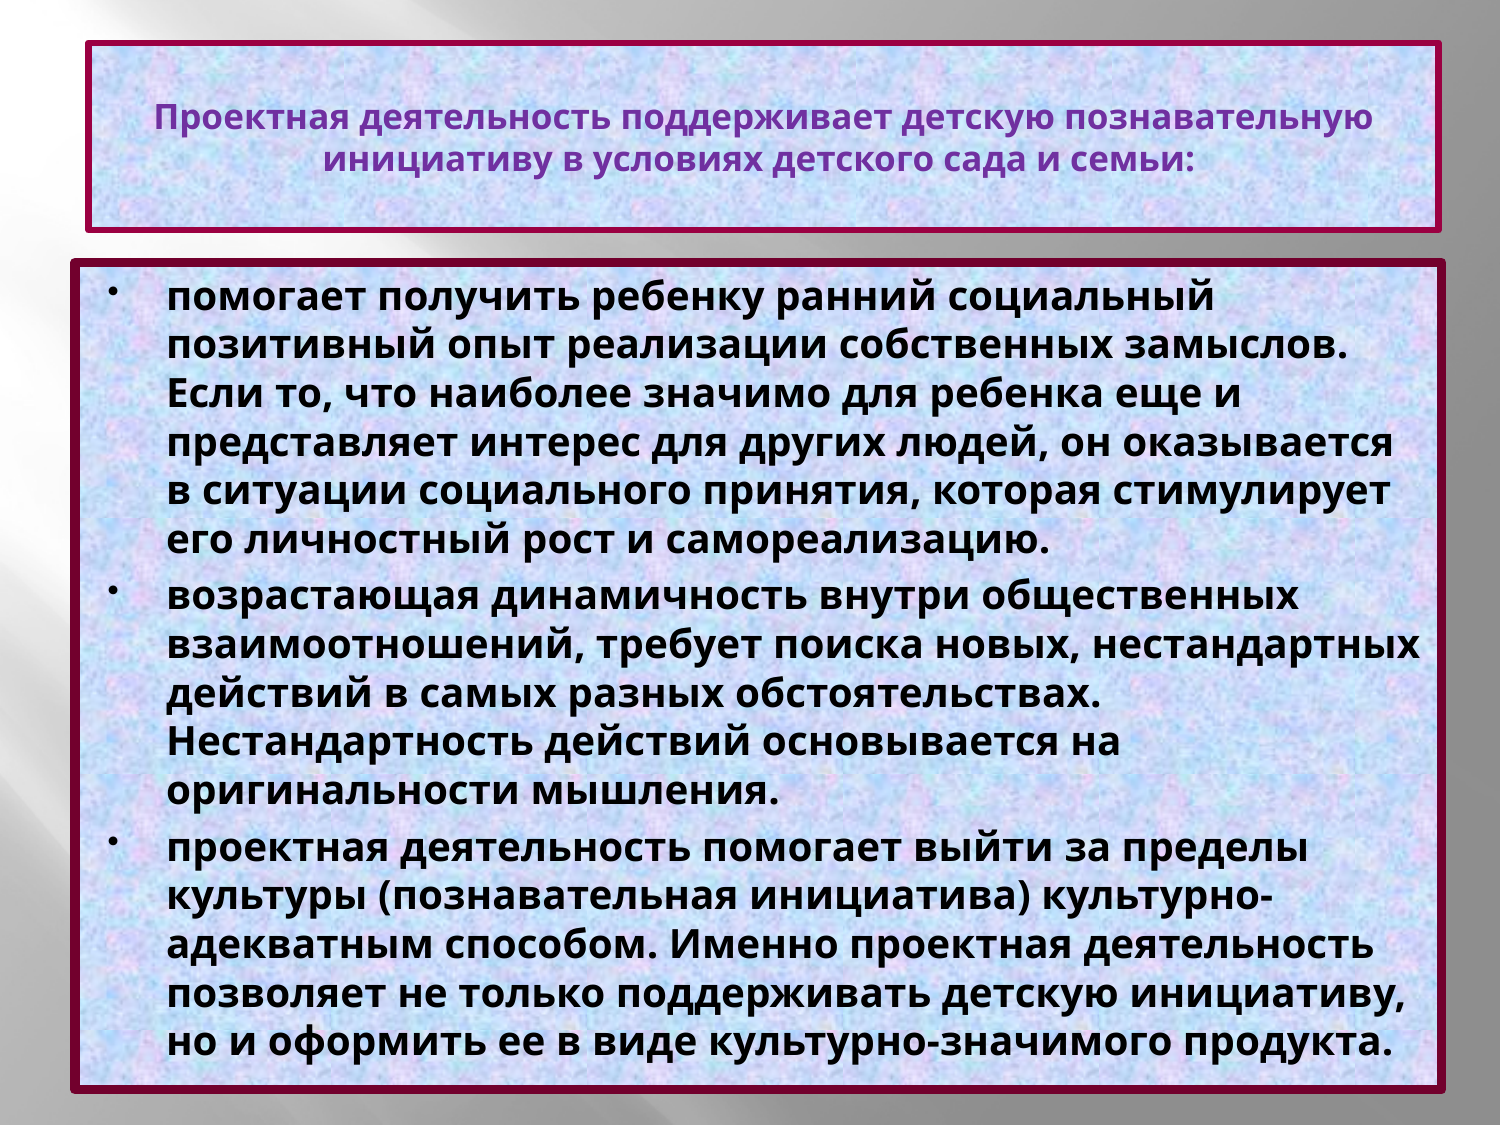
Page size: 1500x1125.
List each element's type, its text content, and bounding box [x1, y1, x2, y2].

title Проектная деятельность поддерживает детскую познавательную инициативу в условиях детского сада и семьи: [88, 42, 1439, 231]
list помогает получить ребенку ранний социальный позитивный опыт реализации собственных замыслов. Если то, что наиболее значимо для ребенка еще и представляет интерес для других людей, он оказывается в ситуации социального принятия, которая стимулирует его личностный рост и самореализацию. возрастающая динамичность внутри общественных взаимоотношений, требует поиска новых, нестандартных действий в самых разных обстоятельствах. Нестандартность действий основывается на оригинальности мышления. проектная деятельность помогает выйти за пределы культуры (познавательная инициатива) культурно-адекватным способом. Именно проектная деятельность позволяет не только поддерживать детскую инициативу, но и оформить ее в виде культурно-значимого продукта. [75, 262, 1442, 1090]
